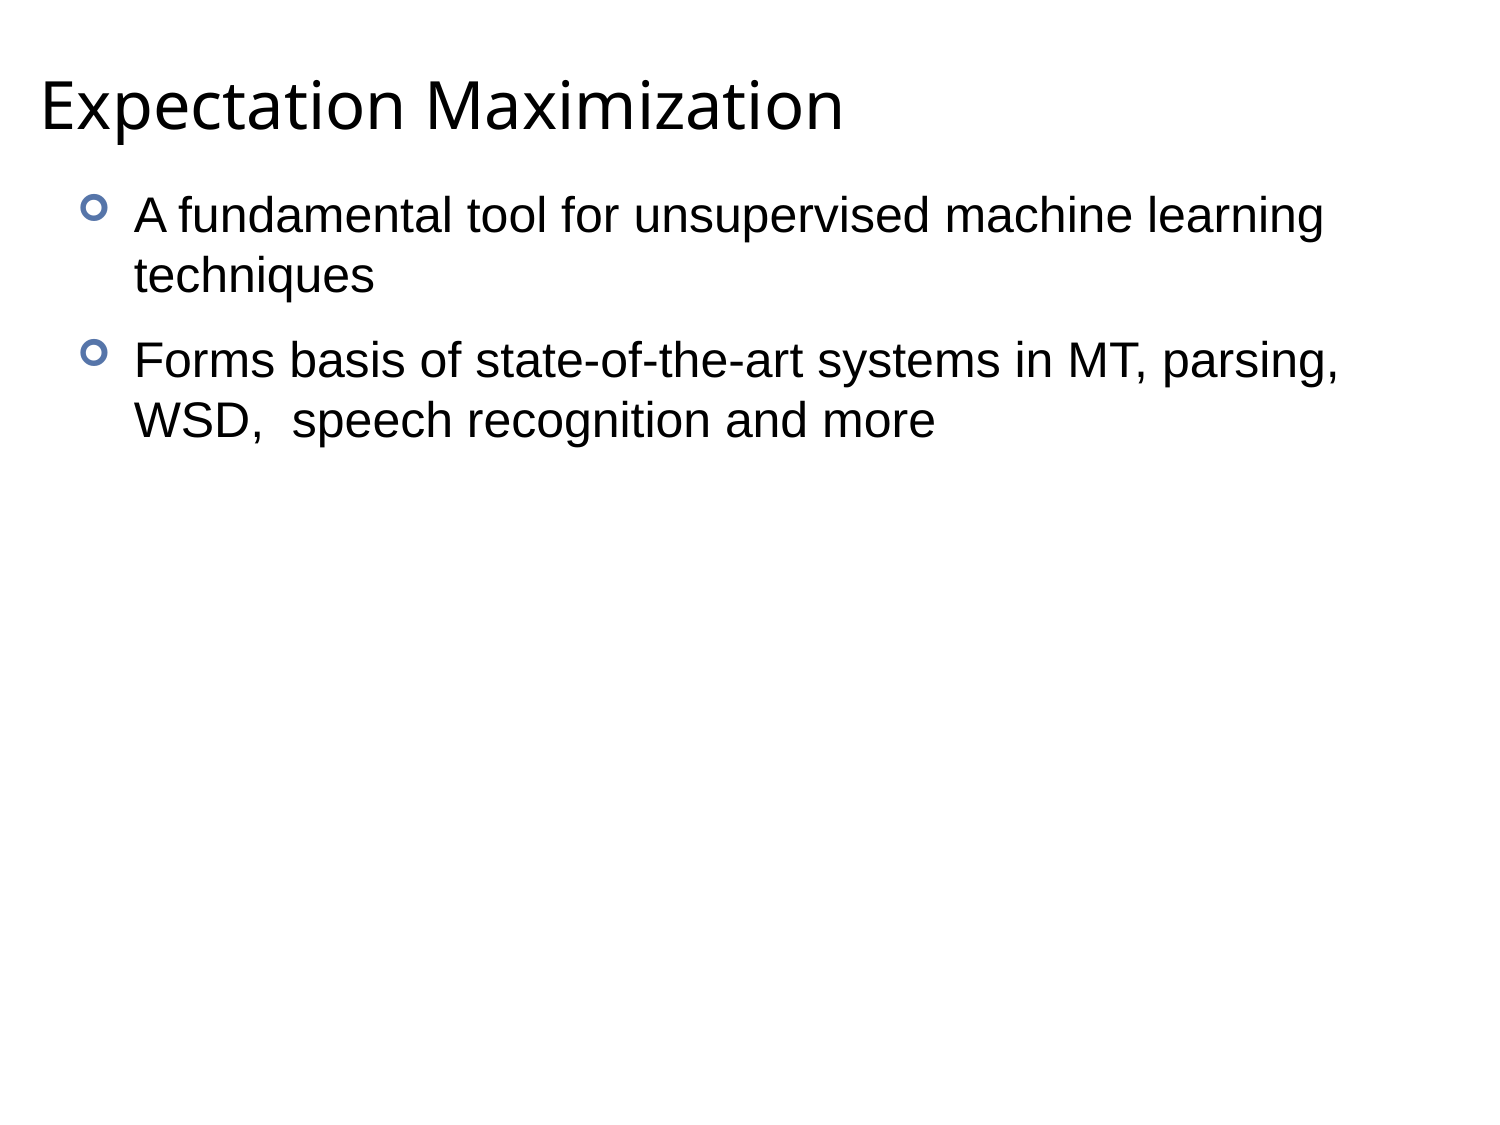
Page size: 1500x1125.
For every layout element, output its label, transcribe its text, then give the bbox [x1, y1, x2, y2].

title Expectation Maximization [24, 18, 1451, 188]
list A fundamental tool for unsupervised machine learning techniques Forms basis of state-of-the-art systems in MT, parsing, WSD, speech recognition and more [62, 174, 1451, 1013]
